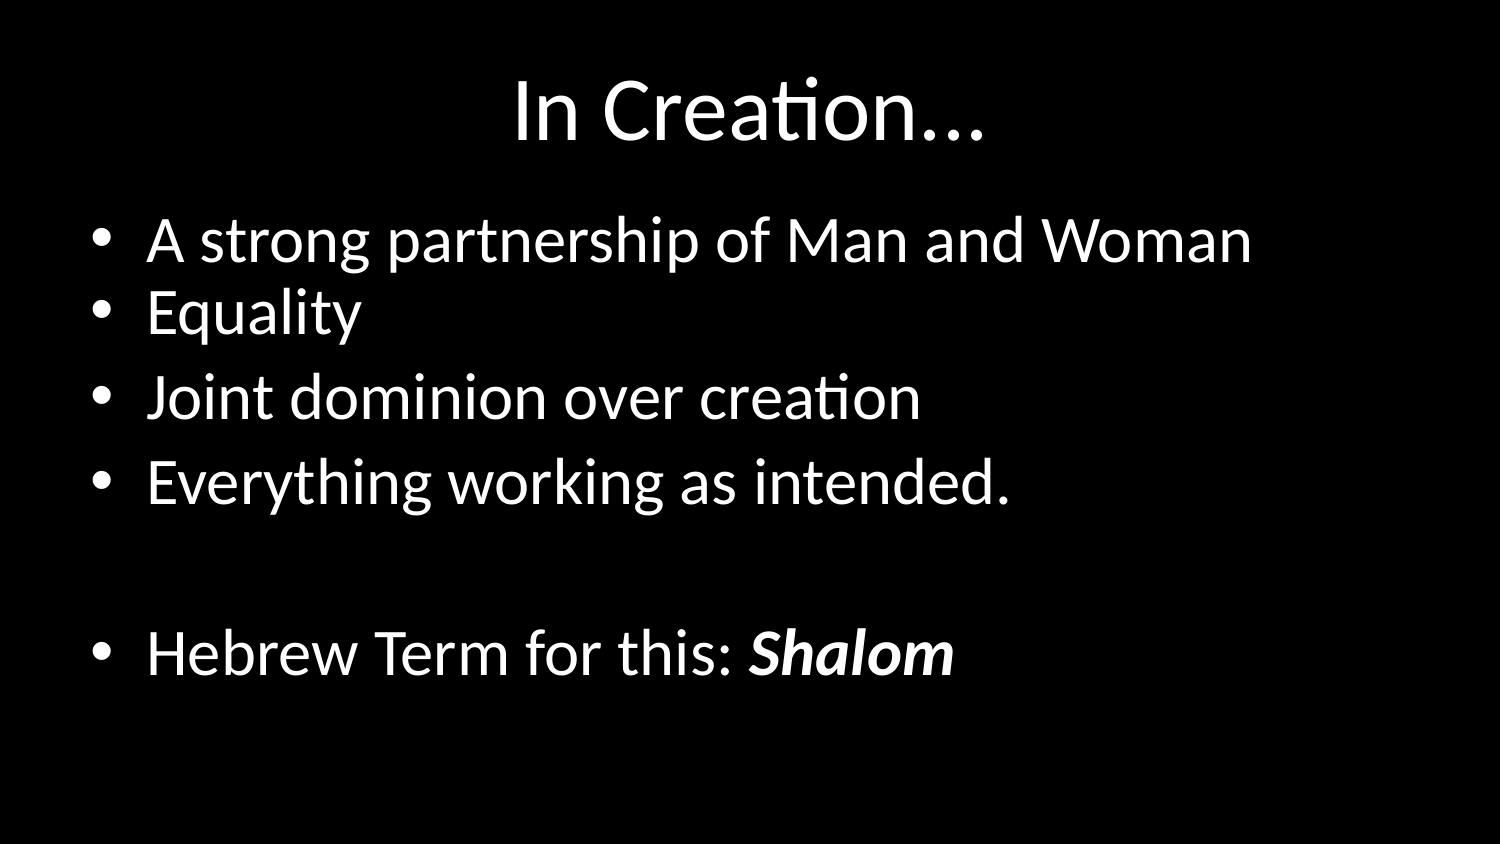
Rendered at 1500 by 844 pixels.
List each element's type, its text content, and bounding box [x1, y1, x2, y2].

title In Creation... [75, 33, 1425, 175]
list A strong partnership of Man and Woman Equality Joint dominion over creation Everything working as intended. Hebrew Term for this: Shalom [75, 196, 1425, 754]
